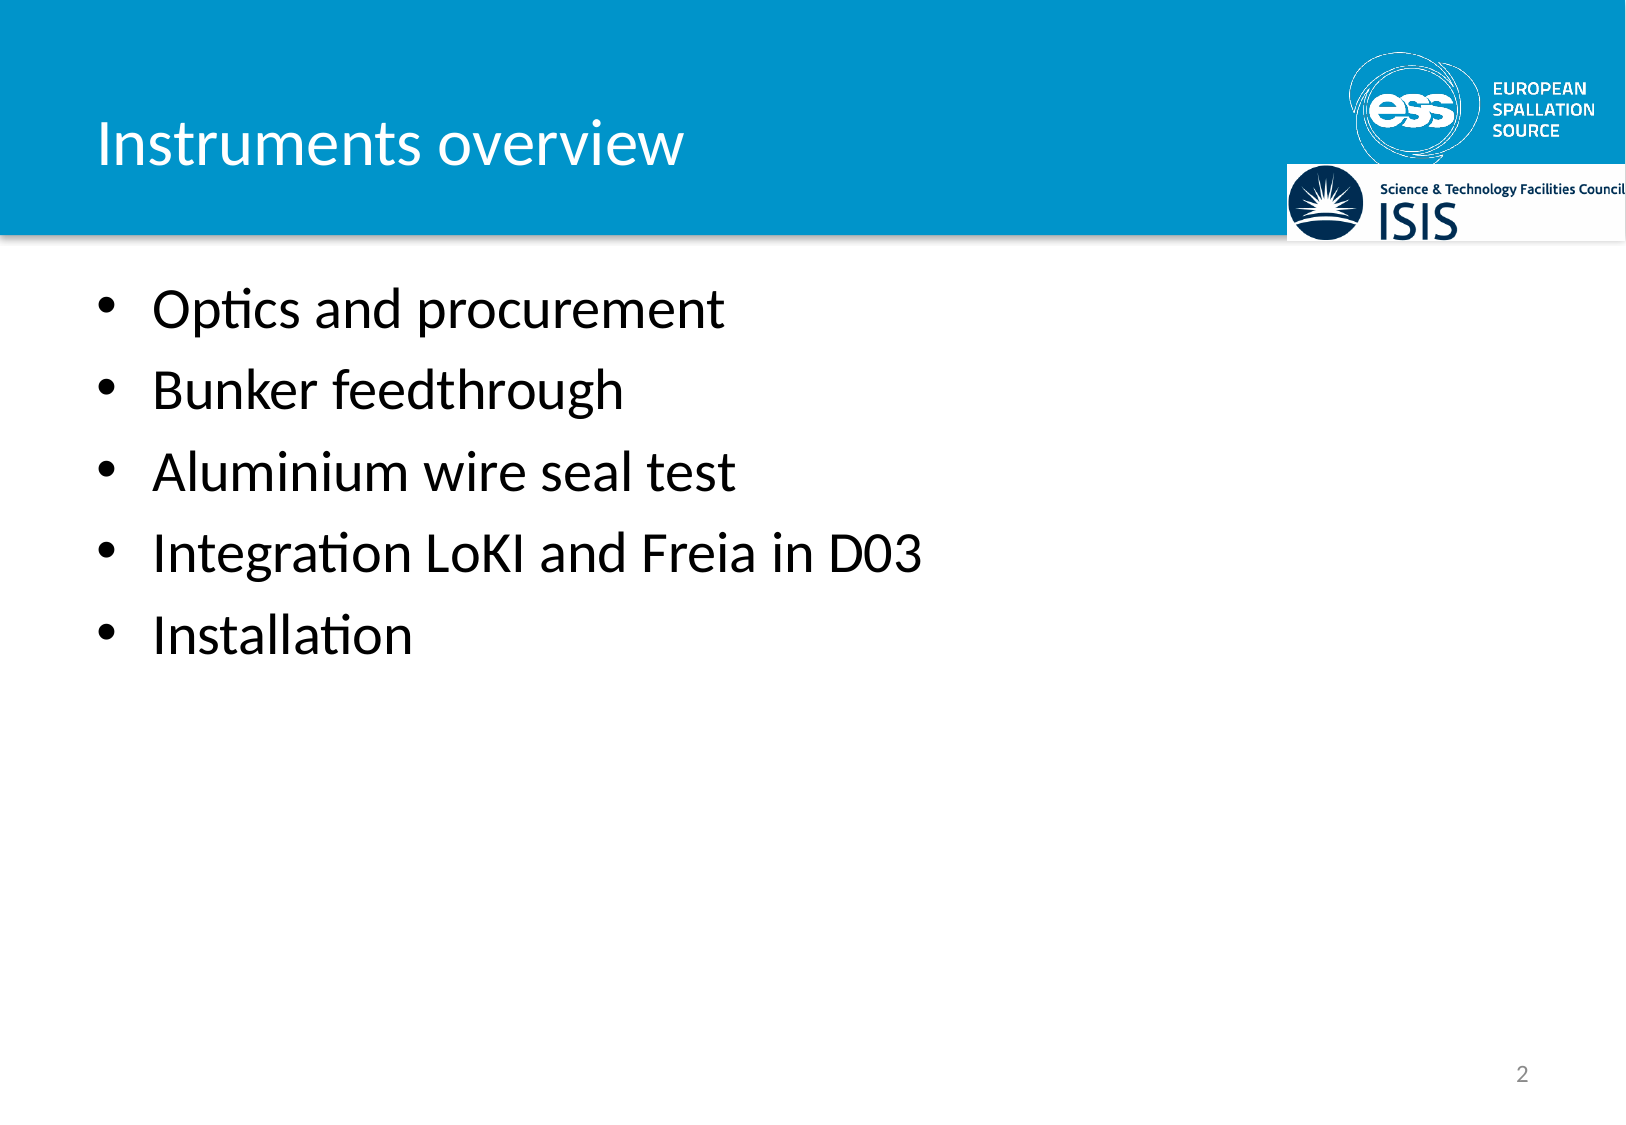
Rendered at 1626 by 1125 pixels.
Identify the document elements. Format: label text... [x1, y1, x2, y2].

picture [1585, 104, 1589, 115]
picture [1527, 104, 1533, 115]
picture [1537, 104, 1542, 115]
slide_number 2 [1164, 1042, 1544, 1103]
picture [1553, 83, 1560, 94]
picture [1287, 164, 1625, 241]
picture [1530, 125, 1538, 136]
picture [1531, 83, 1538, 92]
picture [1542, 83, 1548, 94]
picture [1370, 94, 1454, 127]
picture [1541, 125, 1548, 134]
title Instruments overview [81, 45, 1350, 233]
picture [1515, 109, 1524, 115]
list Optics and procurement Bunker feedthrough Aluminium wire seal test Integration LoKI and Freia in D03 Installation [81, 262, 1544, 1005]
picture [1545, 107, 1554, 115]
picture [1556, 104, 1564, 115]
picture [1505, 104, 1510, 115]
picture [1517, 83, 1524, 94]
picture [1507, 83, 1513, 94]
